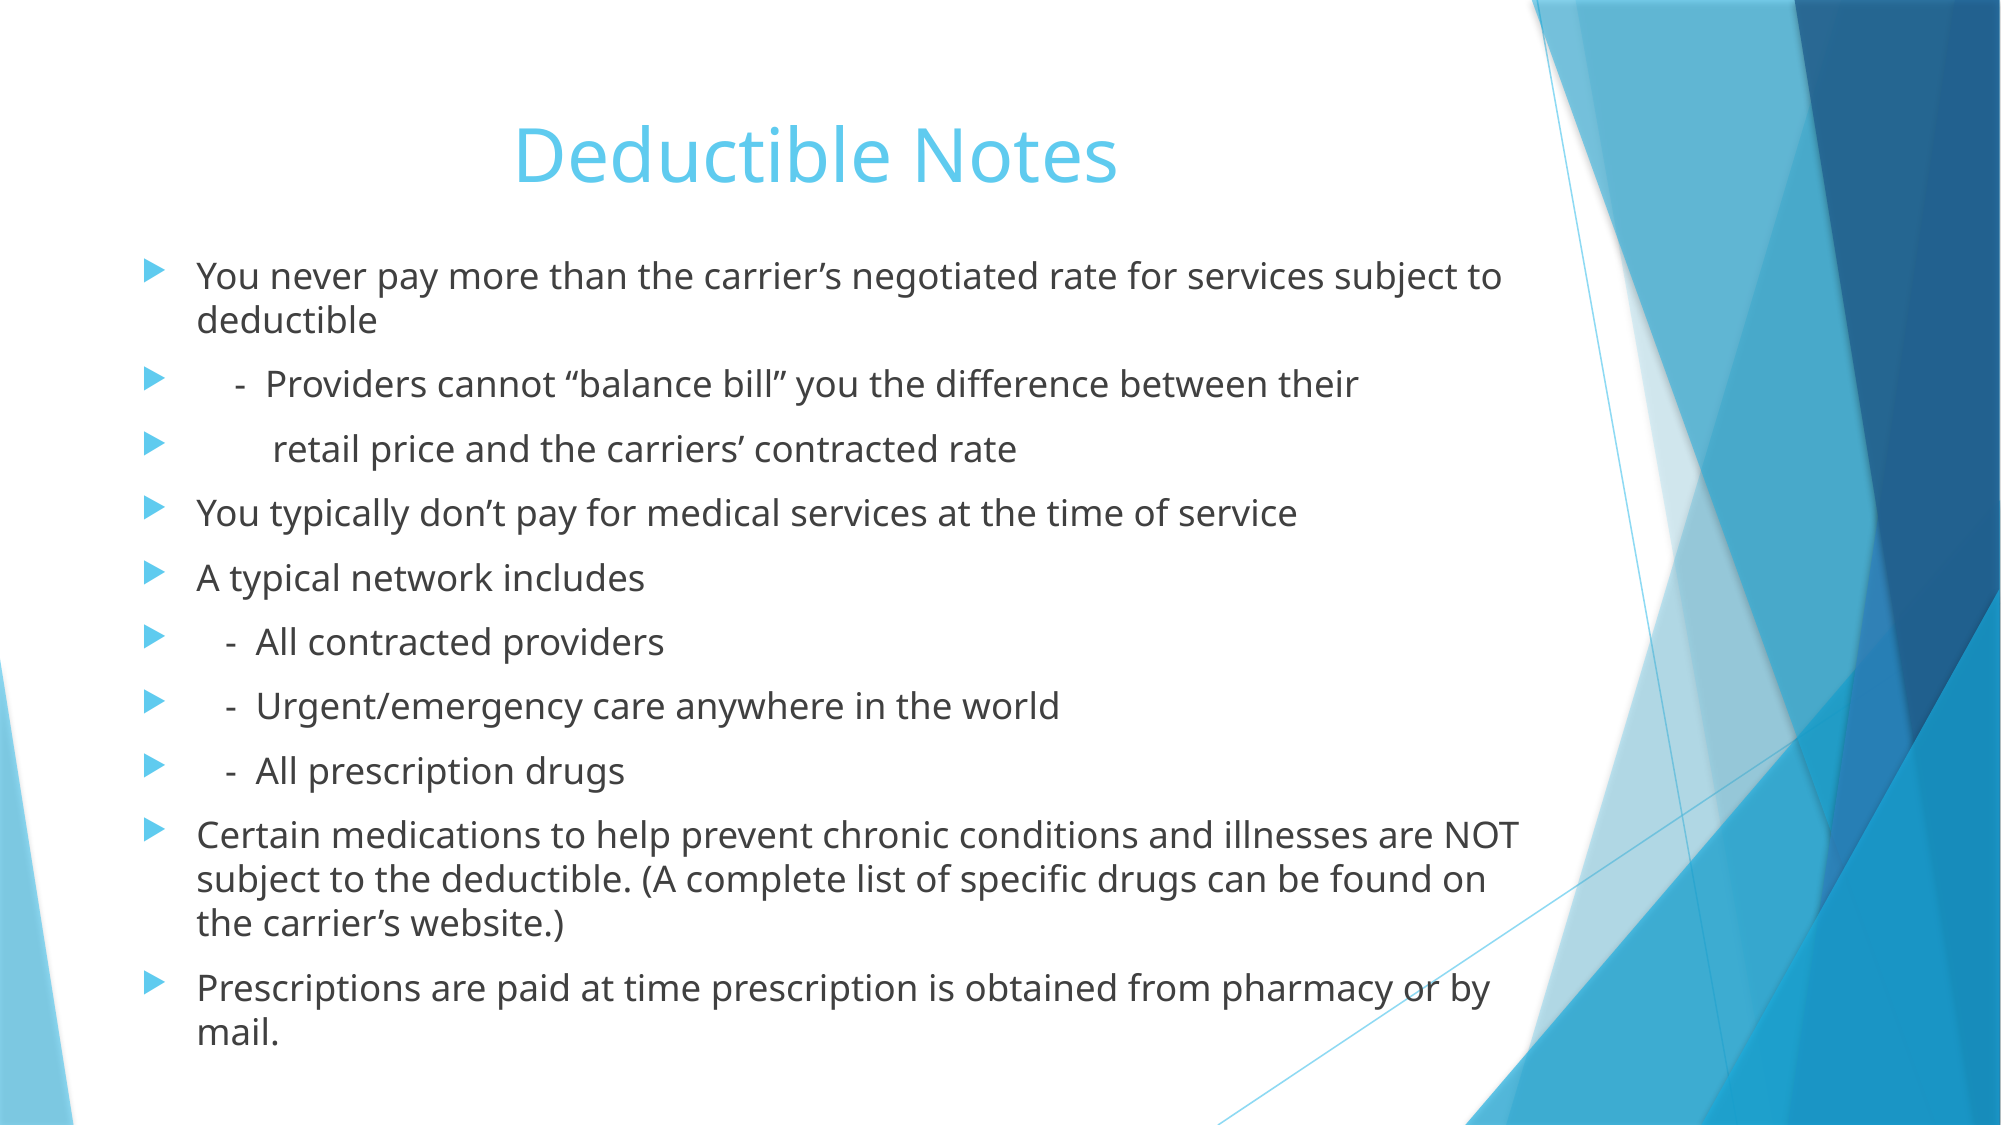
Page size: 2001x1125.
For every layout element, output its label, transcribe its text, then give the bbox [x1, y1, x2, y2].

list You never pay more than the carrier’s negotiated rate for services subject to deductible - Providers cannot “balance bill” you the difference between their retail price and the carriers’ contracted rate You typically don’t pay for medical services at the time of service A typical network includes - All contracted providers - Urgent/emergency care anywhere in the world - All prescription drugs Certain medications to help prevent chronic conditions and illnesses are NOT subject to the deductible. (A complete list of specific drugs can be found on the carrier’s website.) Prescriptions are paid at time prescription is obtained from pharmacy or by mail. [126, 244, 1537, 1068]
title Deductible Notes [111, 99, 1522, 245]
